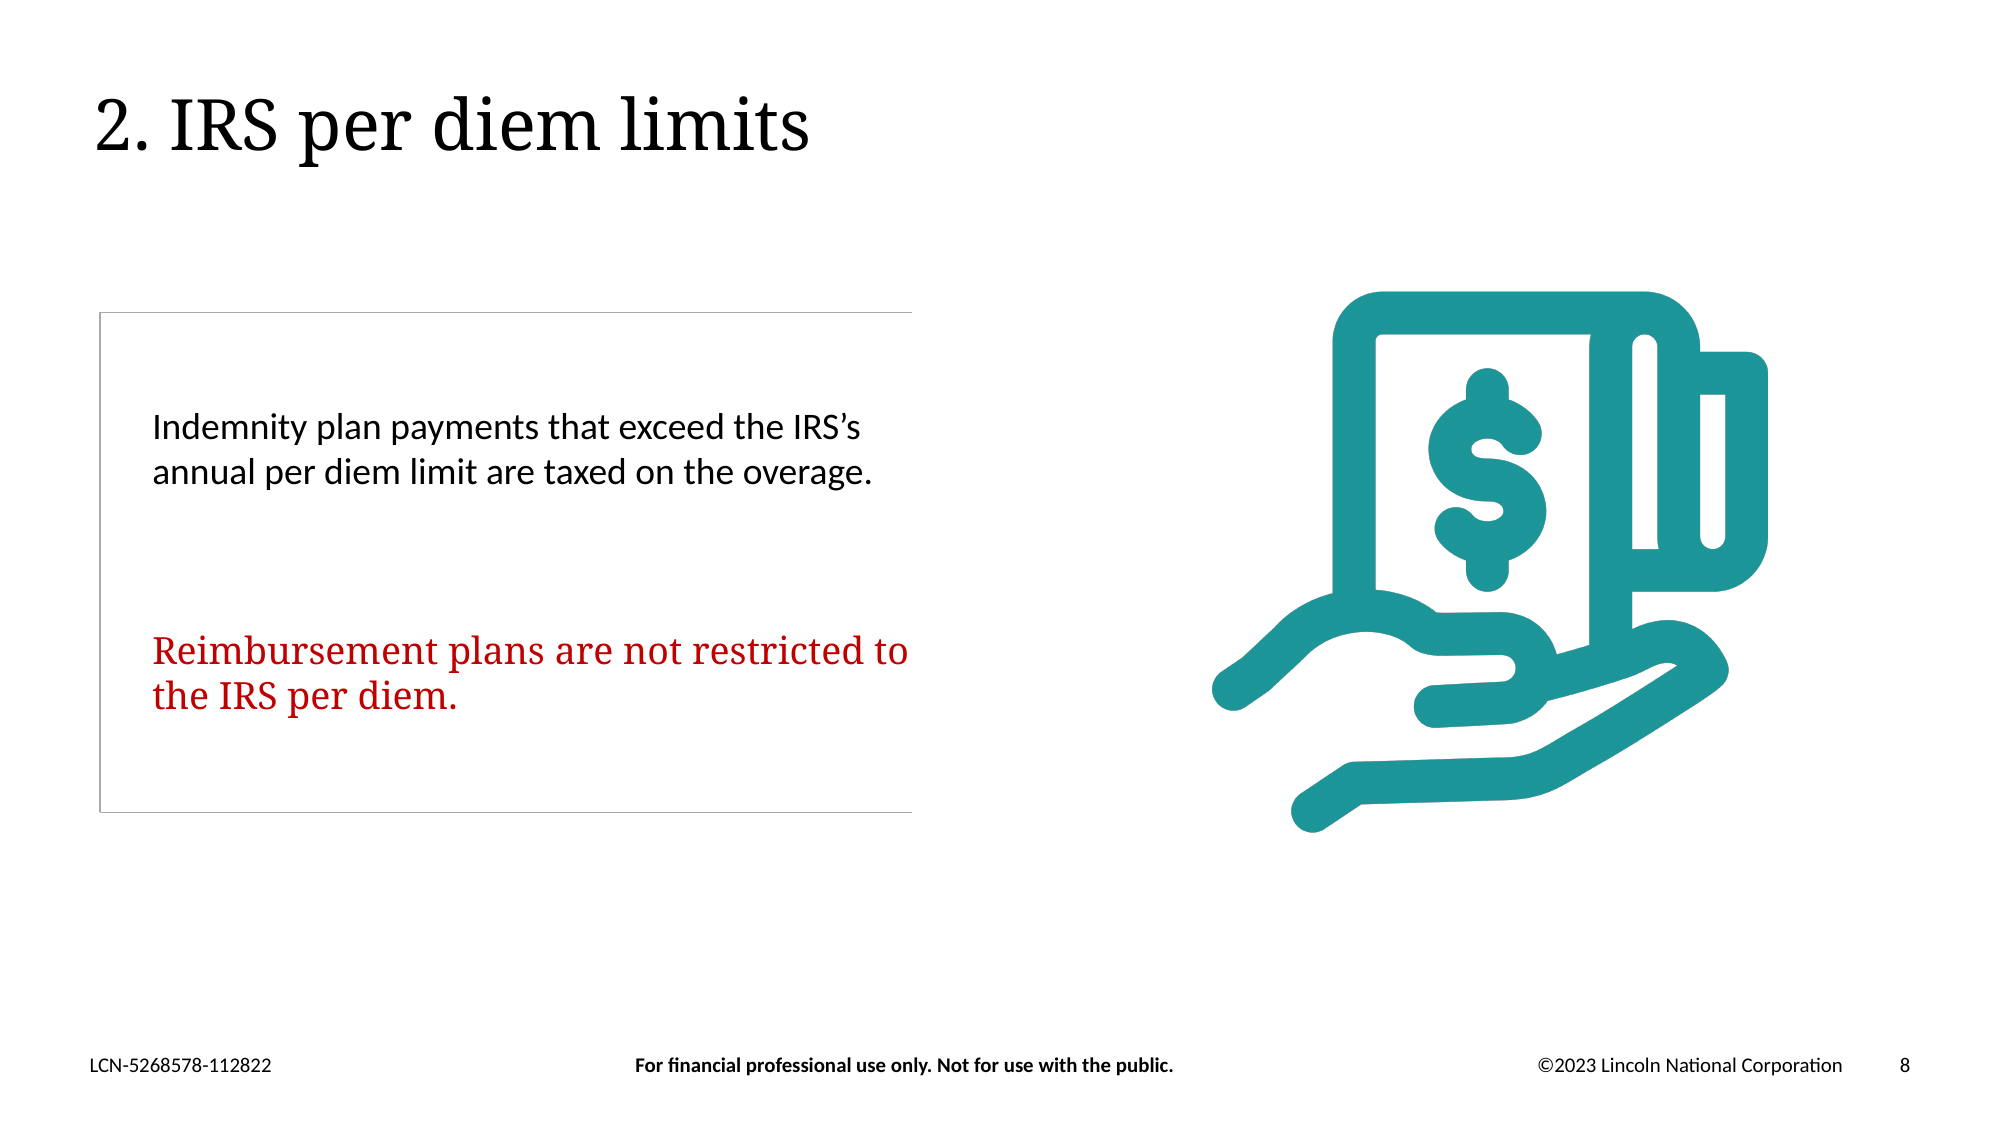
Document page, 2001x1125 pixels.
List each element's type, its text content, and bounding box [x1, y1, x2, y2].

picture [1212, 284, 1768, 841]
title 2. IRS per diem limits [93, 79, 1905, 165]
text_box Indemnity plan payments that exceed the IRS’s annual per diem limit are taxed on the overage. Reimbursement plans are not restricted to the IRS per diem. [137, 349, 938, 770]
